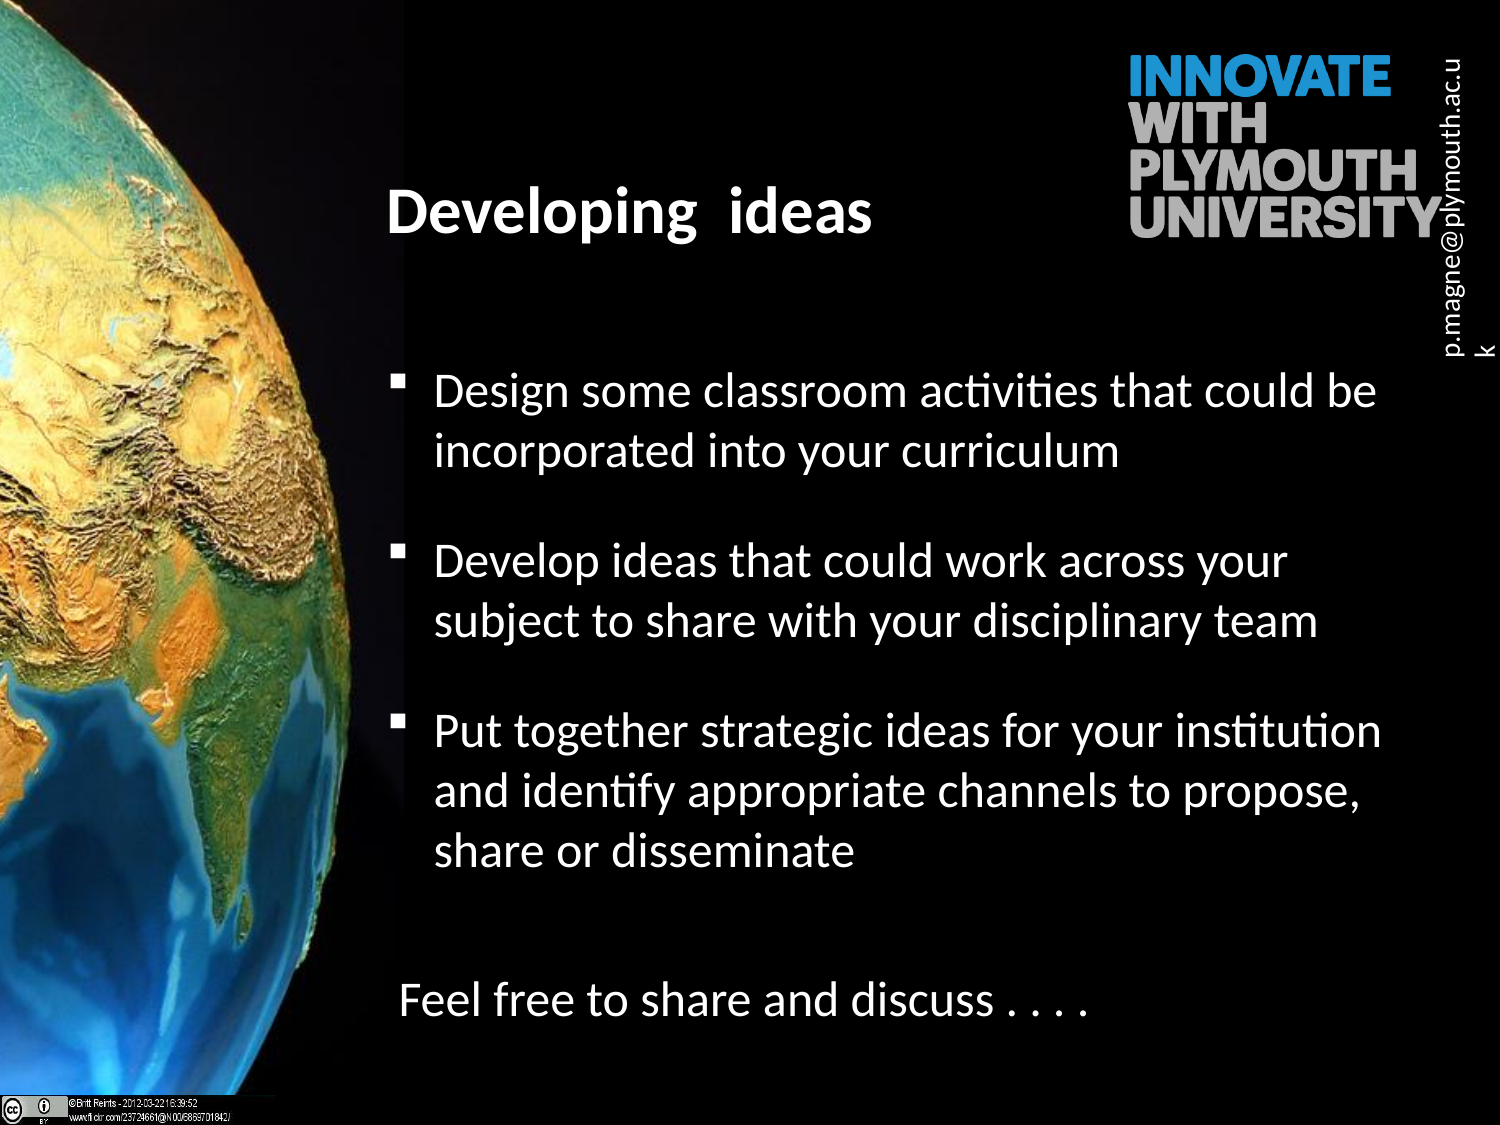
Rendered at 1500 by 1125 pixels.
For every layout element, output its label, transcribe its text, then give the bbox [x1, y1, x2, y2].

text_box Design some classroom activities that could be incorporated into your curriculum Develop ideas that could work across your subject to share with your disciplinary team Put together strategic ideas for your institution and identify appropriate channels to propose, share or disseminate [371, 349, 1459, 995]
text_box Feel free to share and discuss . . . . [383, 959, 1424, 1034]
text_box Developing ideas [371, 159, 1211, 255]
picture [1128, 54, 1442, 238]
picture [0, 0, 404, 1125]
